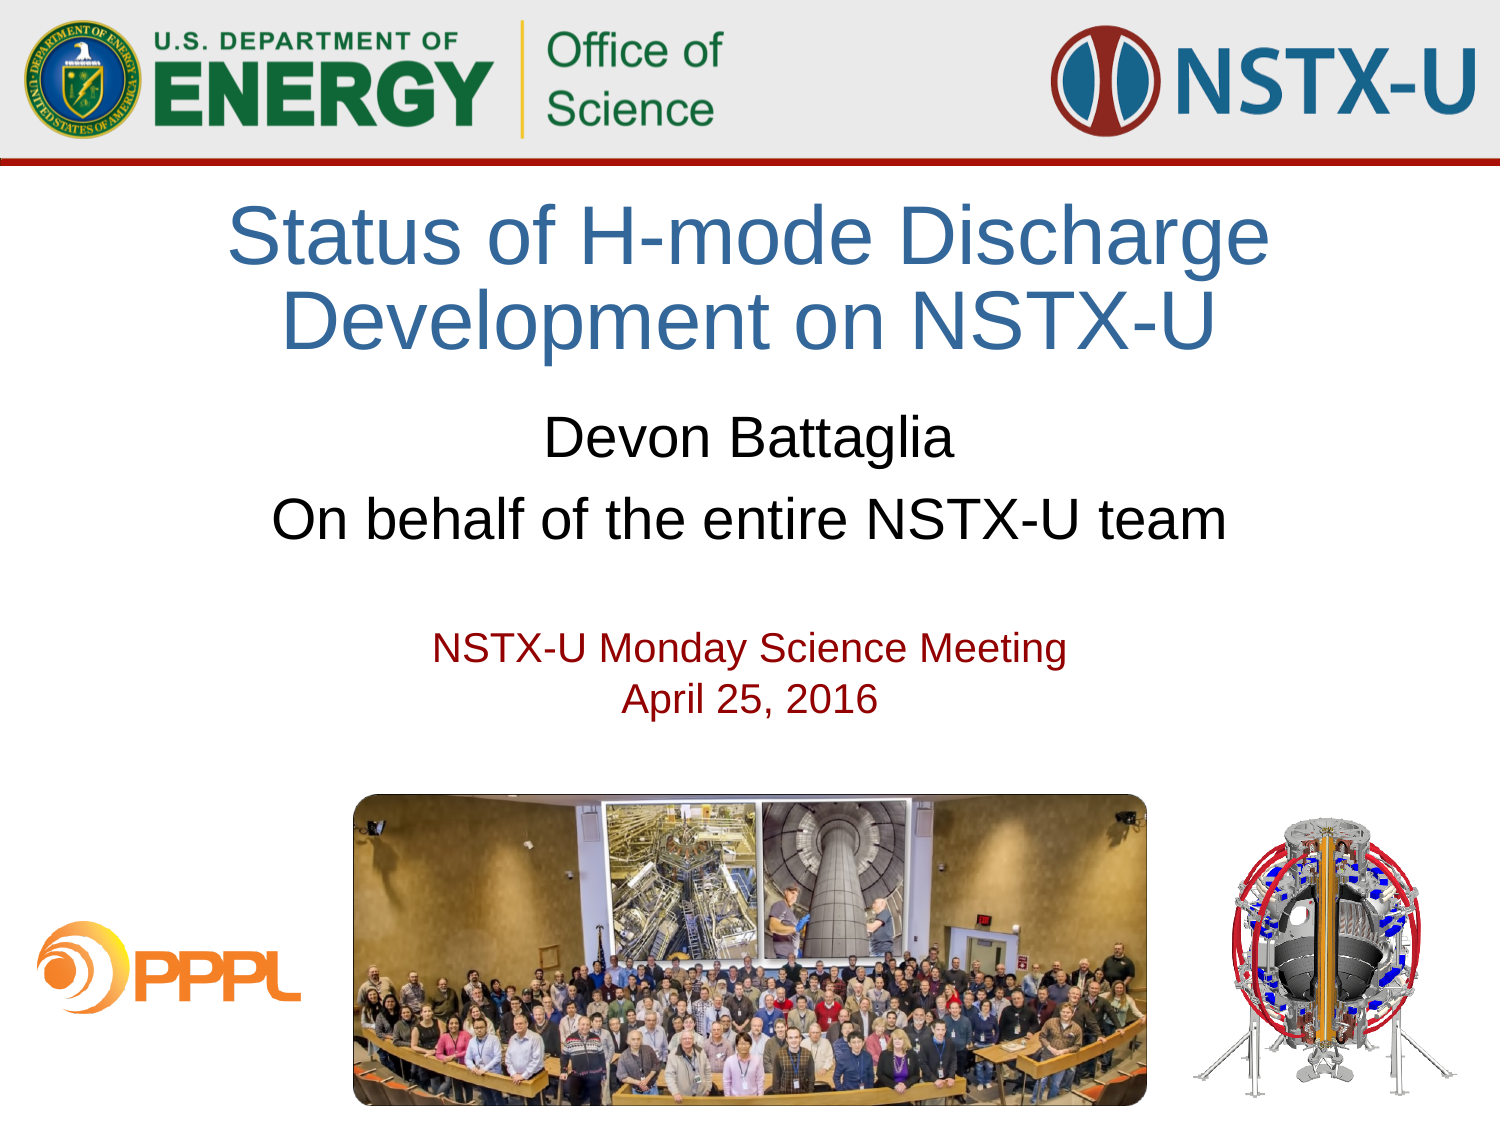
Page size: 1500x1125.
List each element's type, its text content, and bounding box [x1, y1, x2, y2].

title Status of H-mode Discharge Development on NSTX-U [24, 187, 1475, 375]
picture [37, 920, 302, 1014]
picture [0, 0, 1500, 166]
list NSTX-U Monday Science Meeting April 25, 2016 [150, 575, 1350, 775]
subtitle Devon Battaglia On behalf of the entire NSTX-U team [87, 387, 1413, 563]
picture [1187, 812, 1462, 1100]
picture [353, 794, 1147, 1106]
